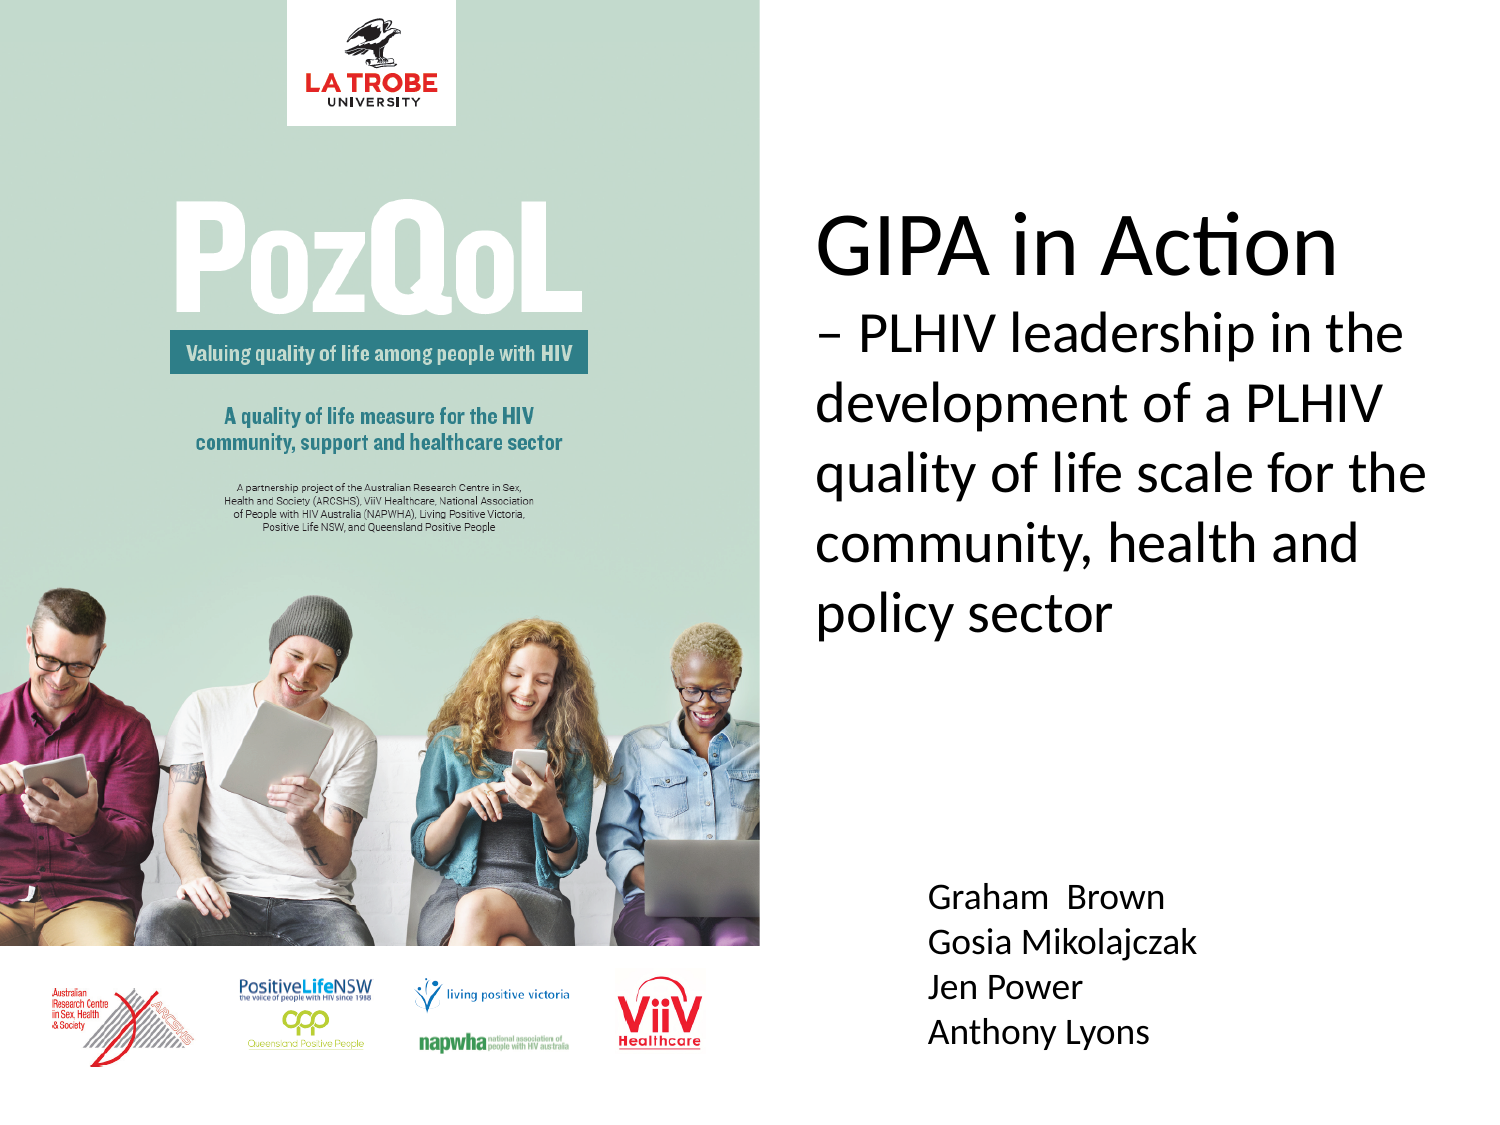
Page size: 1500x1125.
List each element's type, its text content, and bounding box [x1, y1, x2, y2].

picture [0, 0, 760, 1081]
text_box Graham Brown Gosia Mikolajczak Jen Power Anthony Lyons [913, 865, 1367, 1060]
text_box GIPA in Action – PLHIV leadership in the development of a PLHIV quality of life scale for the community, health and policy sector [801, 176, 1454, 652]
